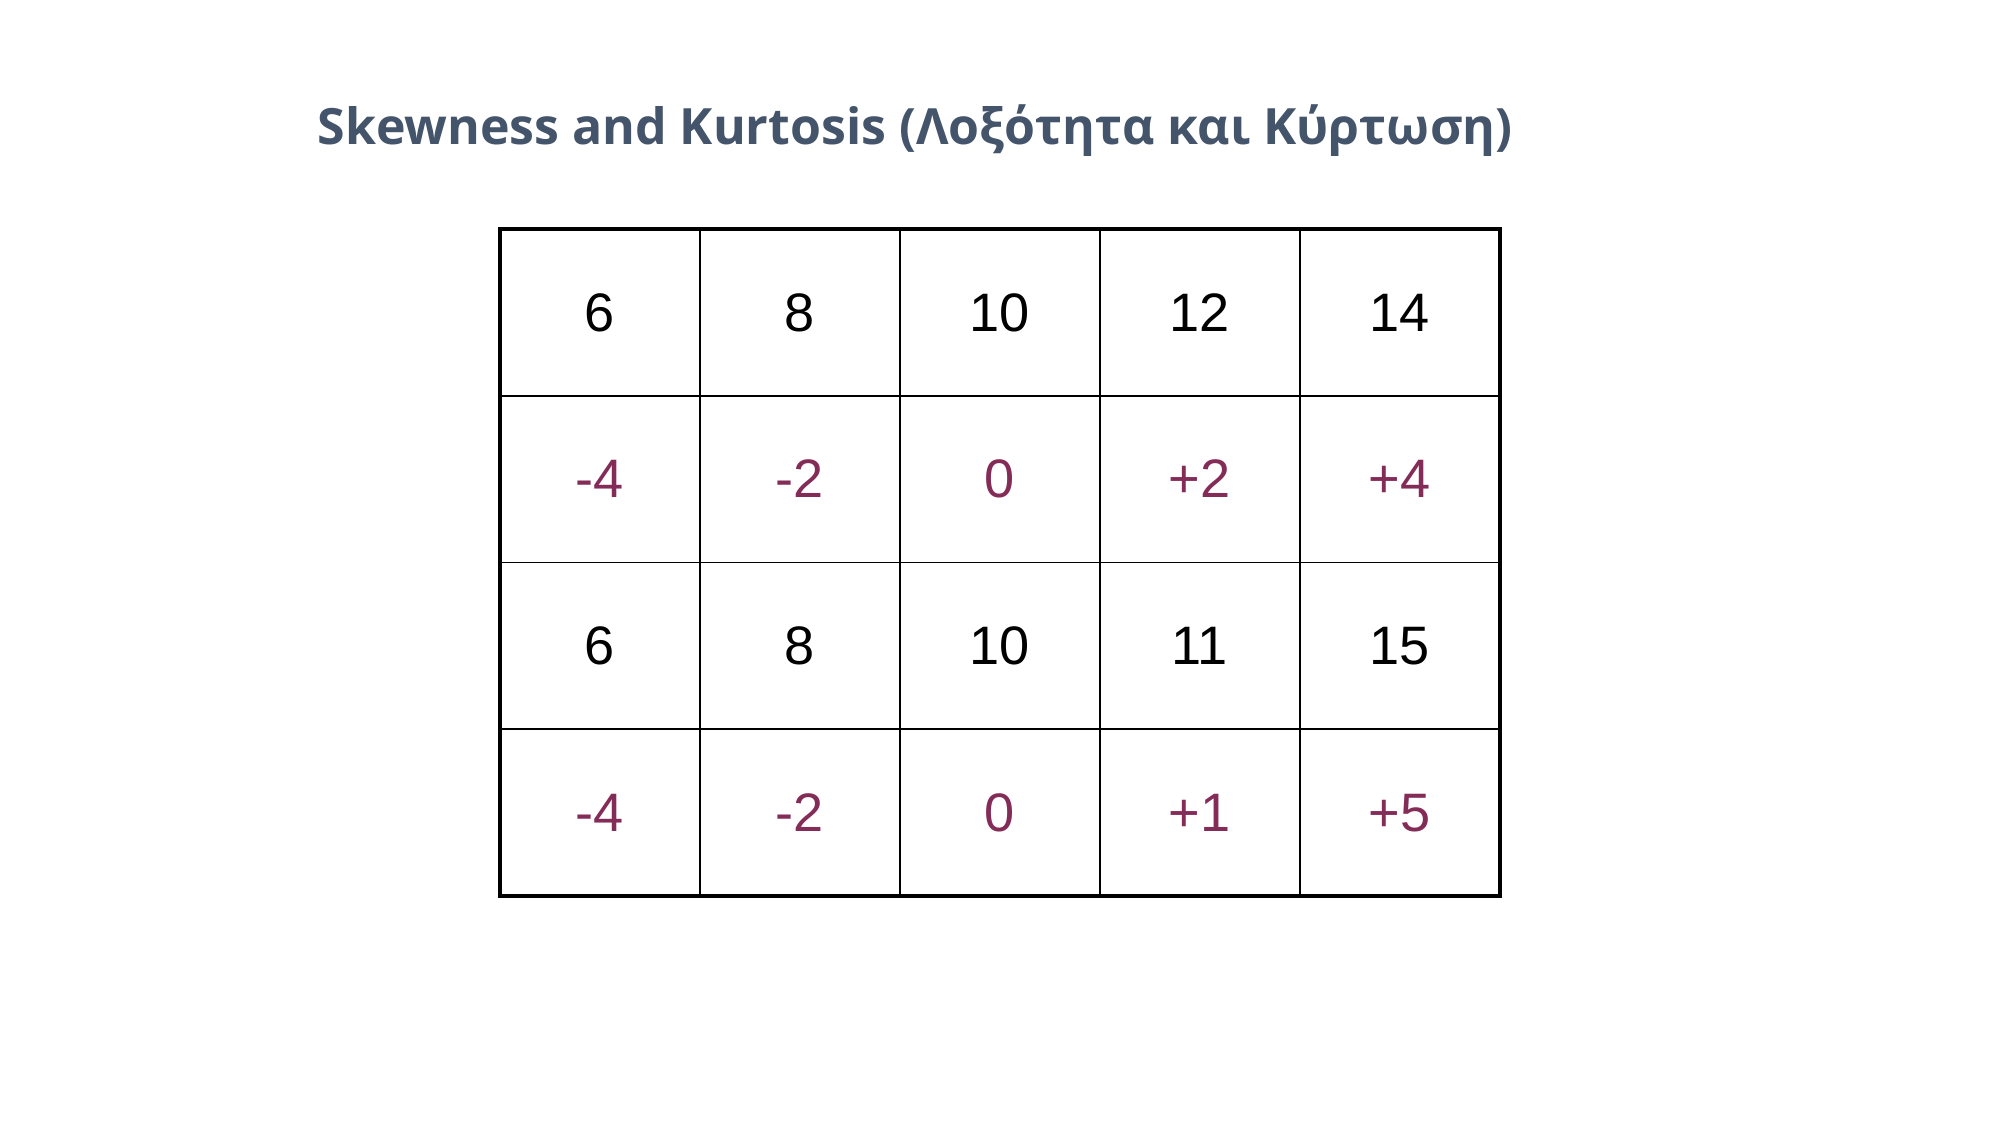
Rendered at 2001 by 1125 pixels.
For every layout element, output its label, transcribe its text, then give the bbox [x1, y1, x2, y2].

table_cell 11 [1101, 563, 1299, 728]
table_header 12 [1101, 231, 1299, 395]
table_cell 15 [1301, 563, 1498, 728]
table_header 6 [502, 231, 699, 395]
table_cell -4 [502, 397, 699, 562]
table_cell 6 [502, 563, 699, 728]
table_cell -4 [502, 730, 699, 894]
table_cell -2 [701, 397, 899, 562]
table_cell +5 [1301, 730, 1498, 894]
table_cell 10 [901, 563, 1099, 728]
table_cell -2 [701, 730, 899, 894]
table_cell +2 [1101, 397, 1299, 562]
table_cell 0 [901, 730, 1099, 894]
table_header 14 [1301, 231, 1498, 395]
table_header 8 [701, 231, 899, 395]
table_cell +4 [1301, 397, 1498, 562]
table_cell +1 [1101, 730, 1299, 894]
table_cell 8 [701, 563, 899, 728]
text_box Skewness and Kurtosis (Λοξότητα και Κύρτωση) [303, 66, 1615, 162]
table_cell 0 [901, 397, 1099, 562]
table_header 10 [901, 231, 1099, 395]
